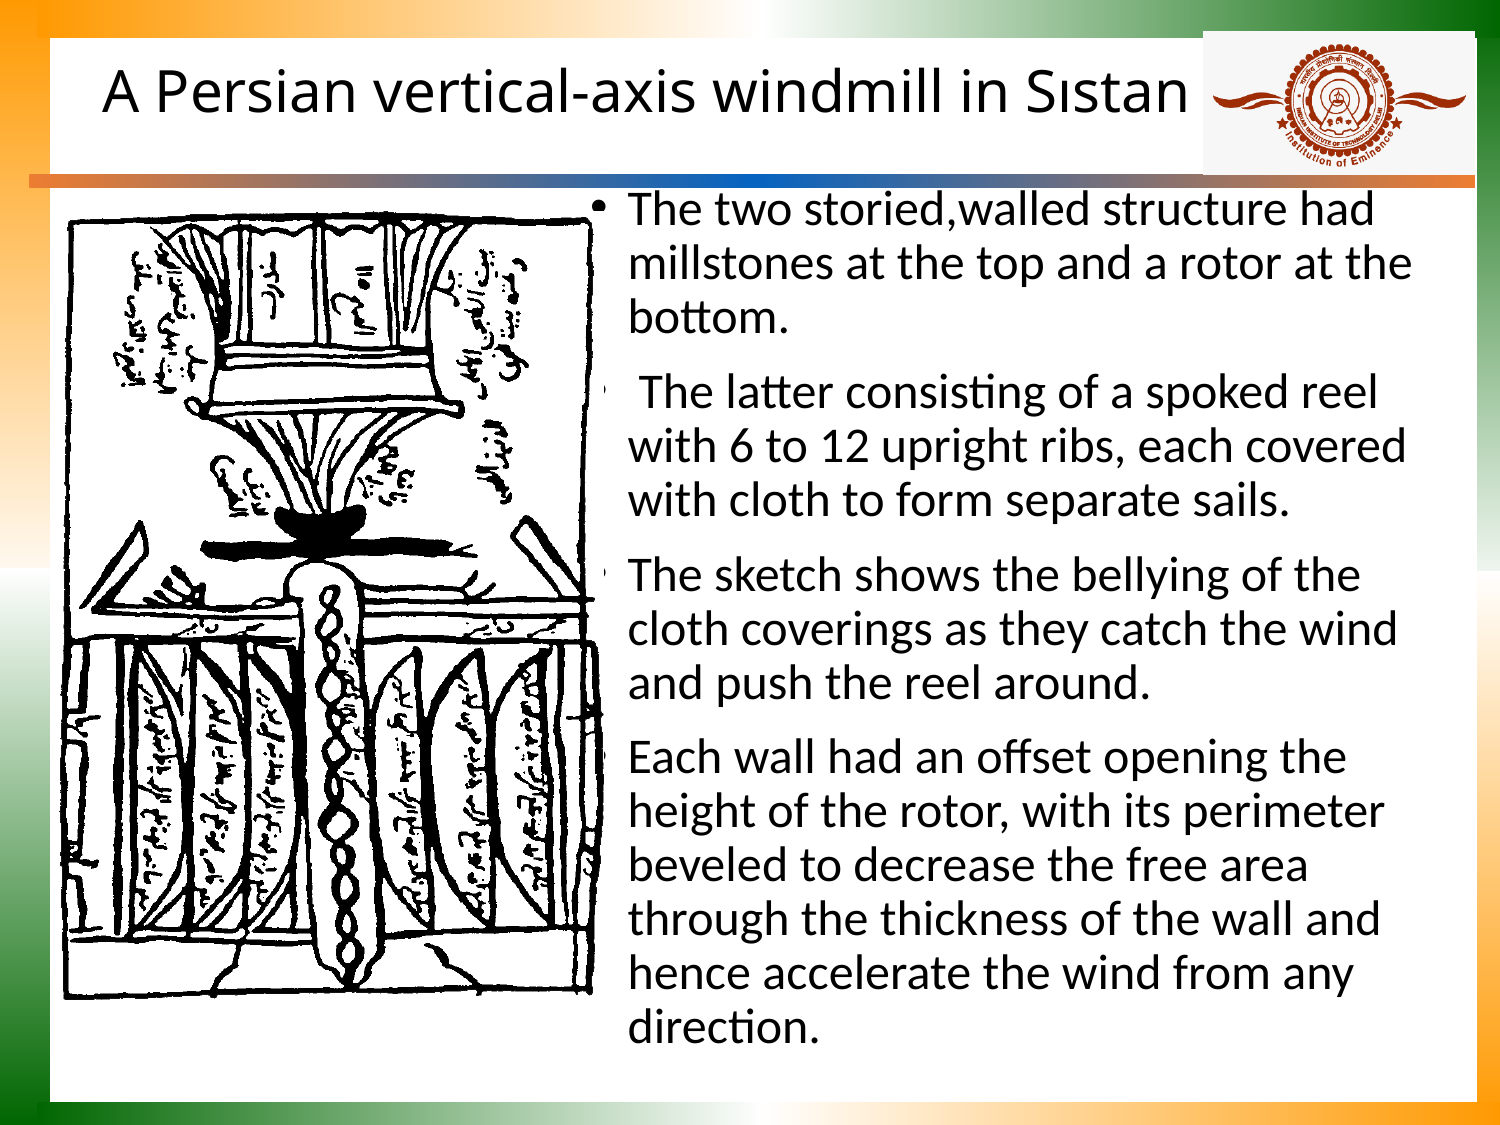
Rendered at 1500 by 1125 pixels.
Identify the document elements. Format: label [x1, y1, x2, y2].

text_box [0, 0, 1500, 1125]
